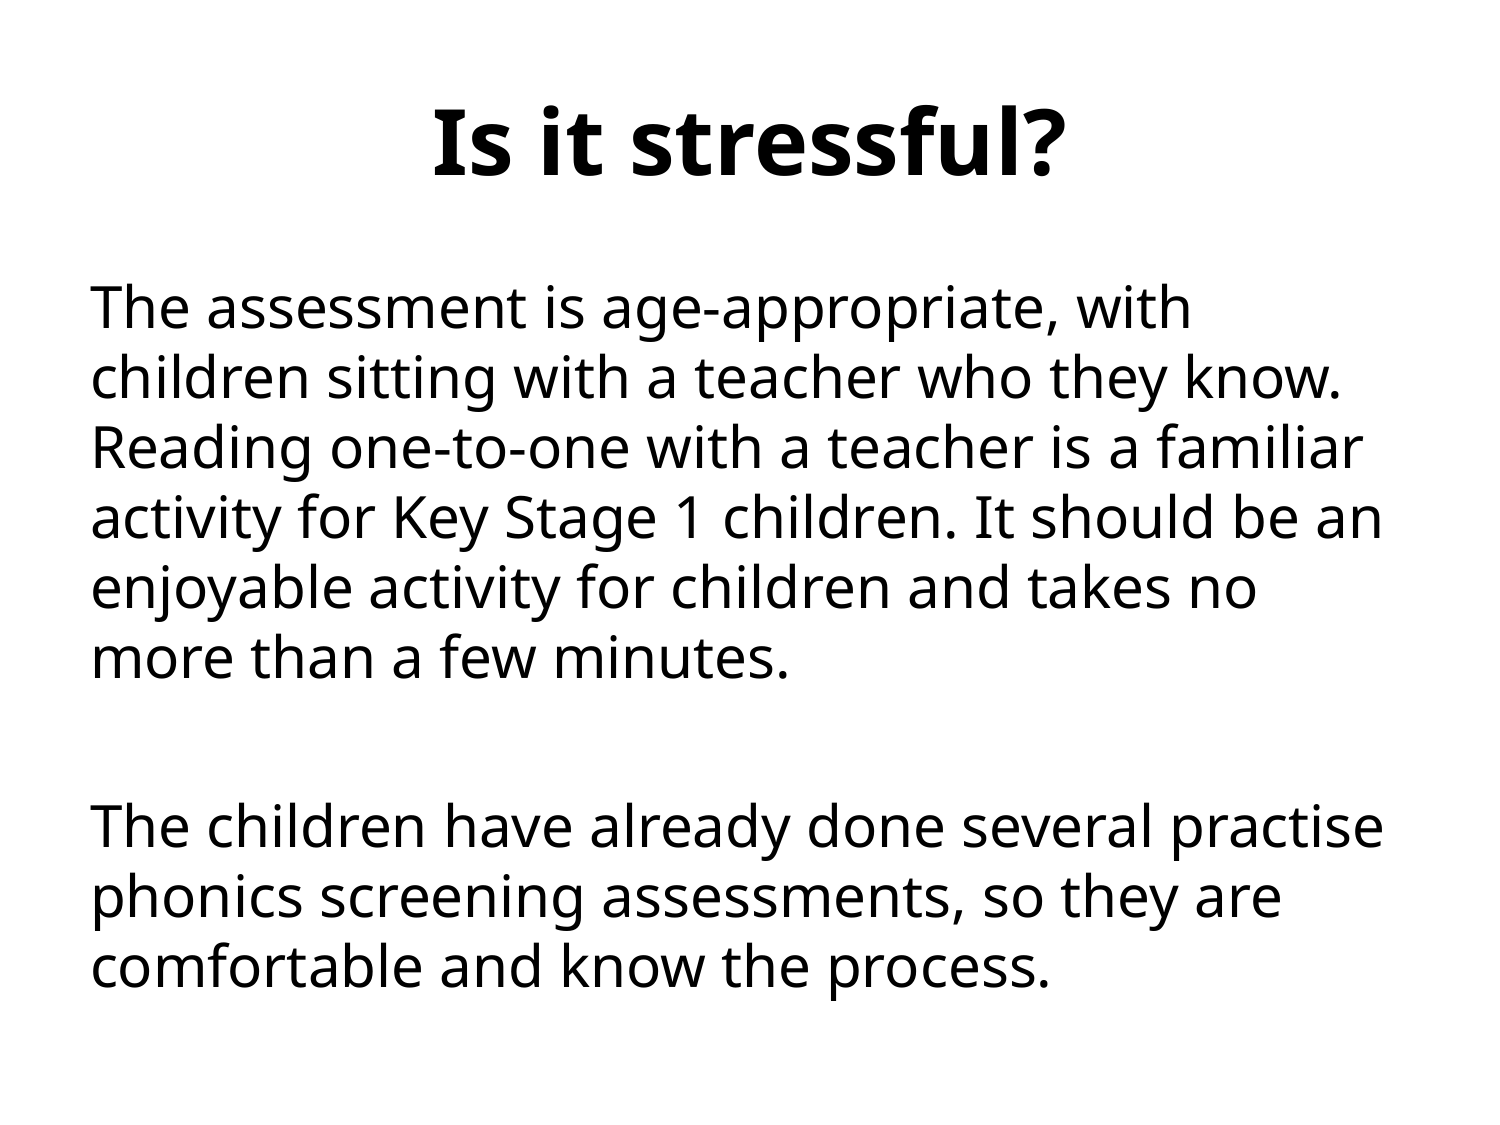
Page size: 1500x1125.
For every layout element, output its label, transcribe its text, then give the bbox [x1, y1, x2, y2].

title Is it stressful? [75, 45, 1425, 233]
list The assessment is age-appropriate, with children sitting with a teacher who they know. Reading one-to-one with a teacher is a familiar activity for Key Stage 1 children. It should be an enjoyable activity for children and takes no more than a few minutes. The children have already done several practise phonics screening assessments, so they are comfortable and know the process. [75, 262, 1425, 1005]
